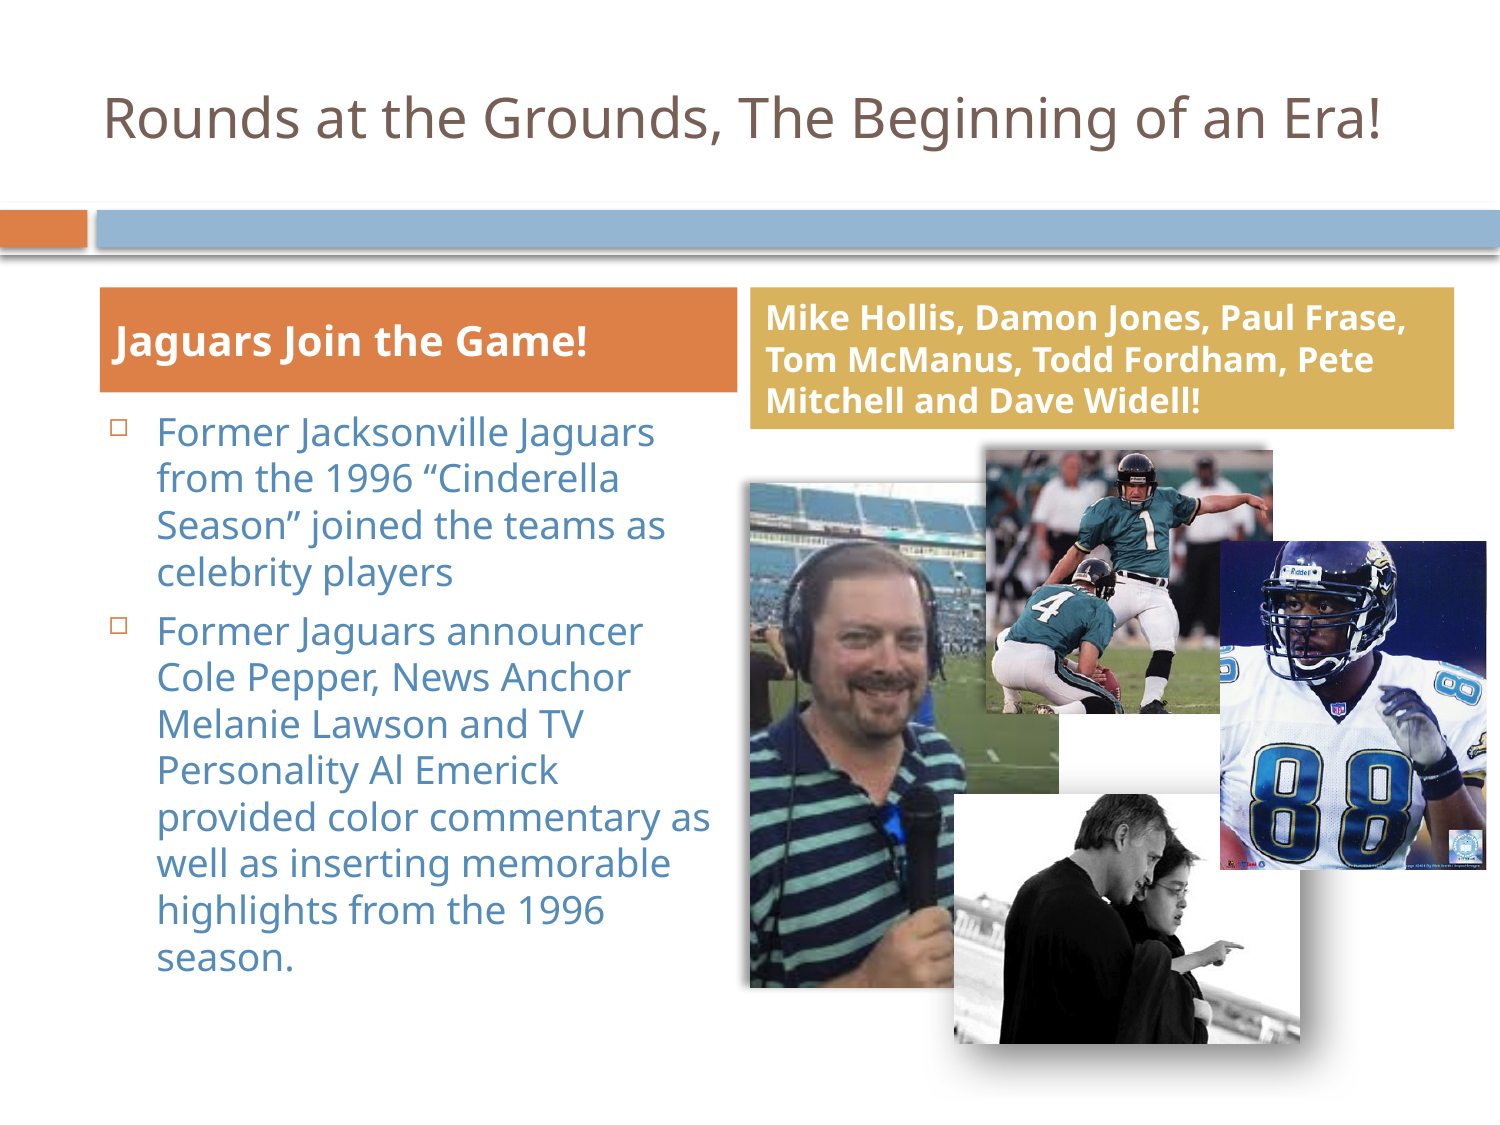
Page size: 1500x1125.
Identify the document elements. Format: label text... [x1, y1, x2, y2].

title Rounds at the Grounds, The Beginning of an Era! [87, 44, 1425, 188]
picture [750, 482, 1487, 1045]
list Jaguars Join the Game! [99, 287, 738, 393]
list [986, 449, 1273, 714]
list Mike Hollis, Damon Jones, Paul Frase, Tom McManus, Todd Fordham, Pete Mitchell and Dave Widell! [750, 287, 1455, 430]
list Former Jacksonville Jaguars from the 1996 “Cinderella Season” joined the teams as celebrity players Former Jaguars announcer Cole Pepper, News Anchor Melanie Lawson and TV Personality Al Emerick provided color commentary as well as inserting memorable highlights from the 1996 season. [93, 399, 731, 988]
